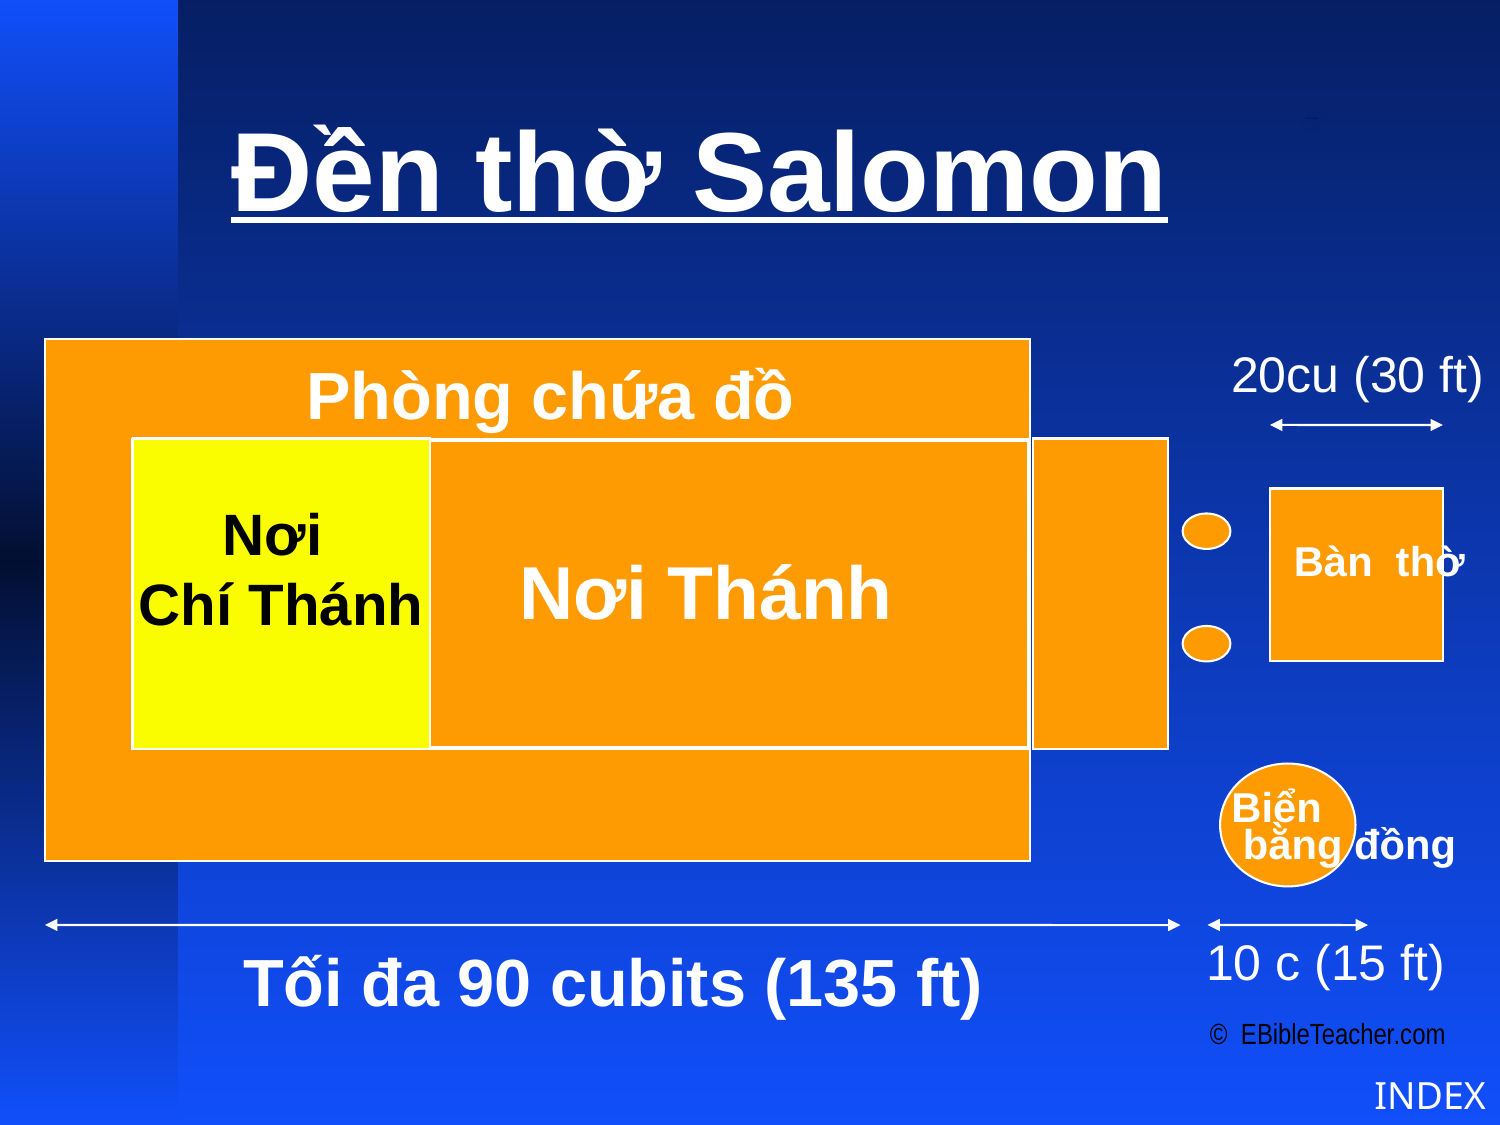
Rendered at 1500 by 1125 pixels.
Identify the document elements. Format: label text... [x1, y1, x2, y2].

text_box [44, 91, 1500, 1058]
text_box INDEX [1359, 1064, 1500, 1125]
